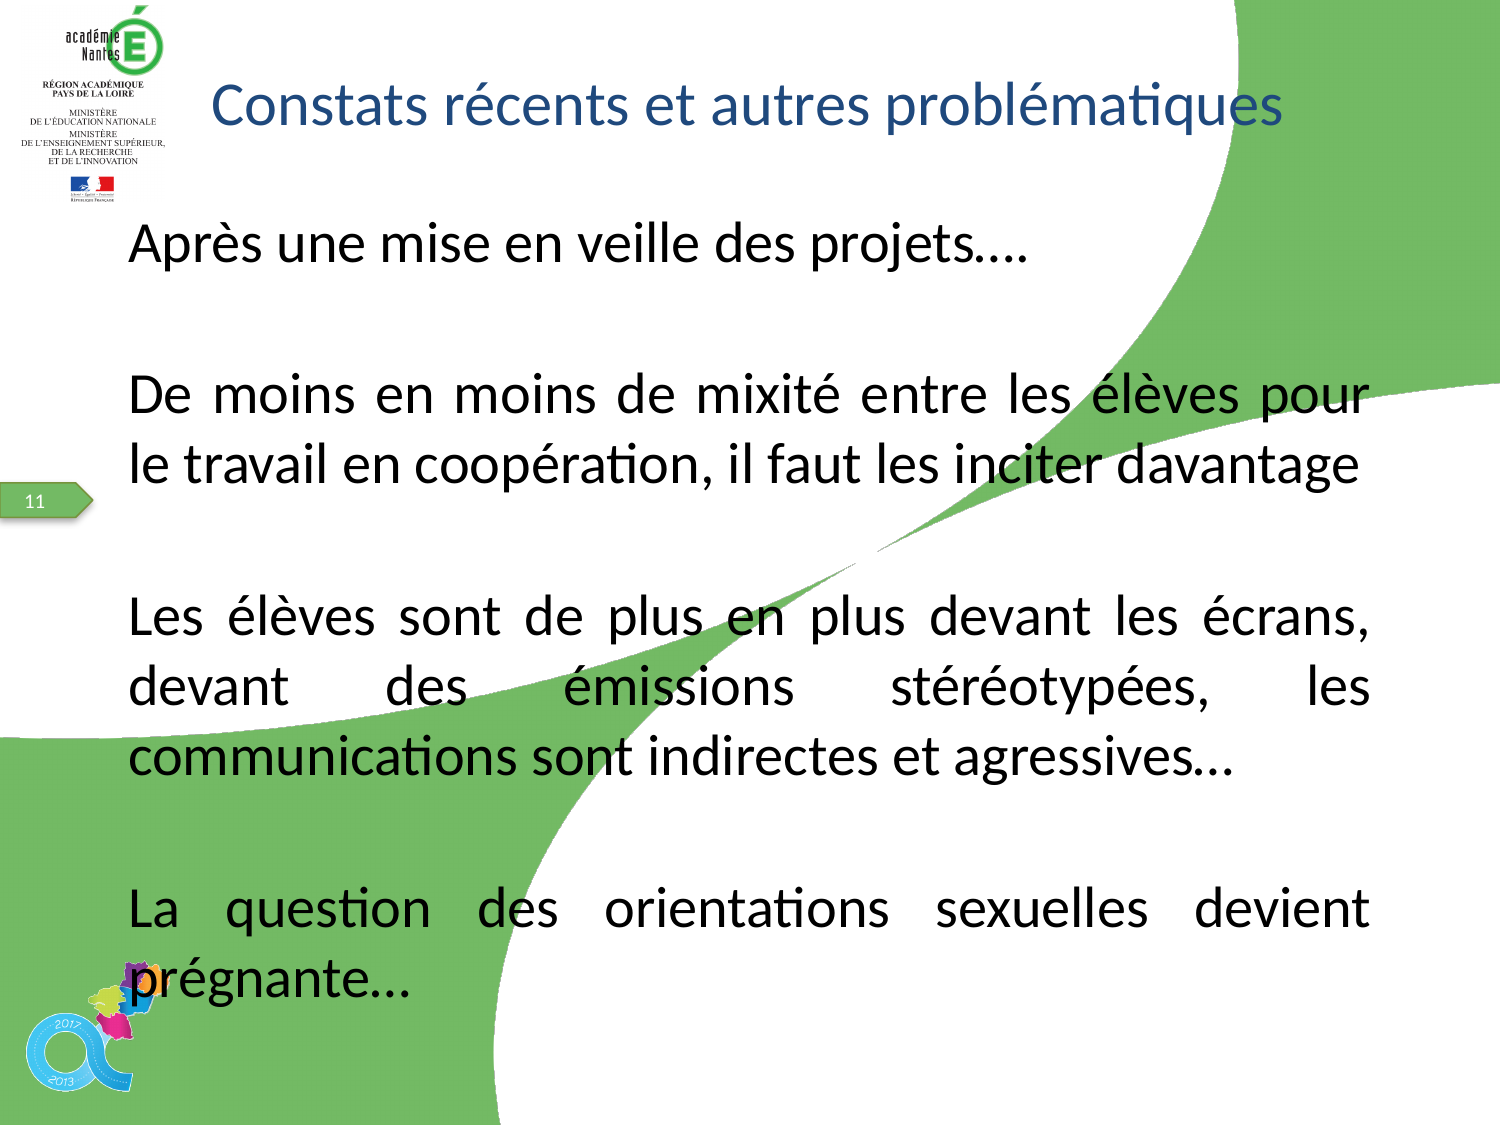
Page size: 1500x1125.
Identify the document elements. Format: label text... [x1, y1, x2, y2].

picture [0, 0, 1500, 1125]
subtitle Après une mise en veille des projets…. De moins en moins de mixité entre les élèves pour le travail en coopération, il faut les inciter davantage Les élèves sont de plus en plus devant les écrans, devant des émissions stéréotypées, les communications sont indirectes et agressives… La question des orientations sexuelles devient prégnante… [113, 196, 1387, 850]
text_box Constats récents et autres problématiques [110, 54, 1386, 145]
